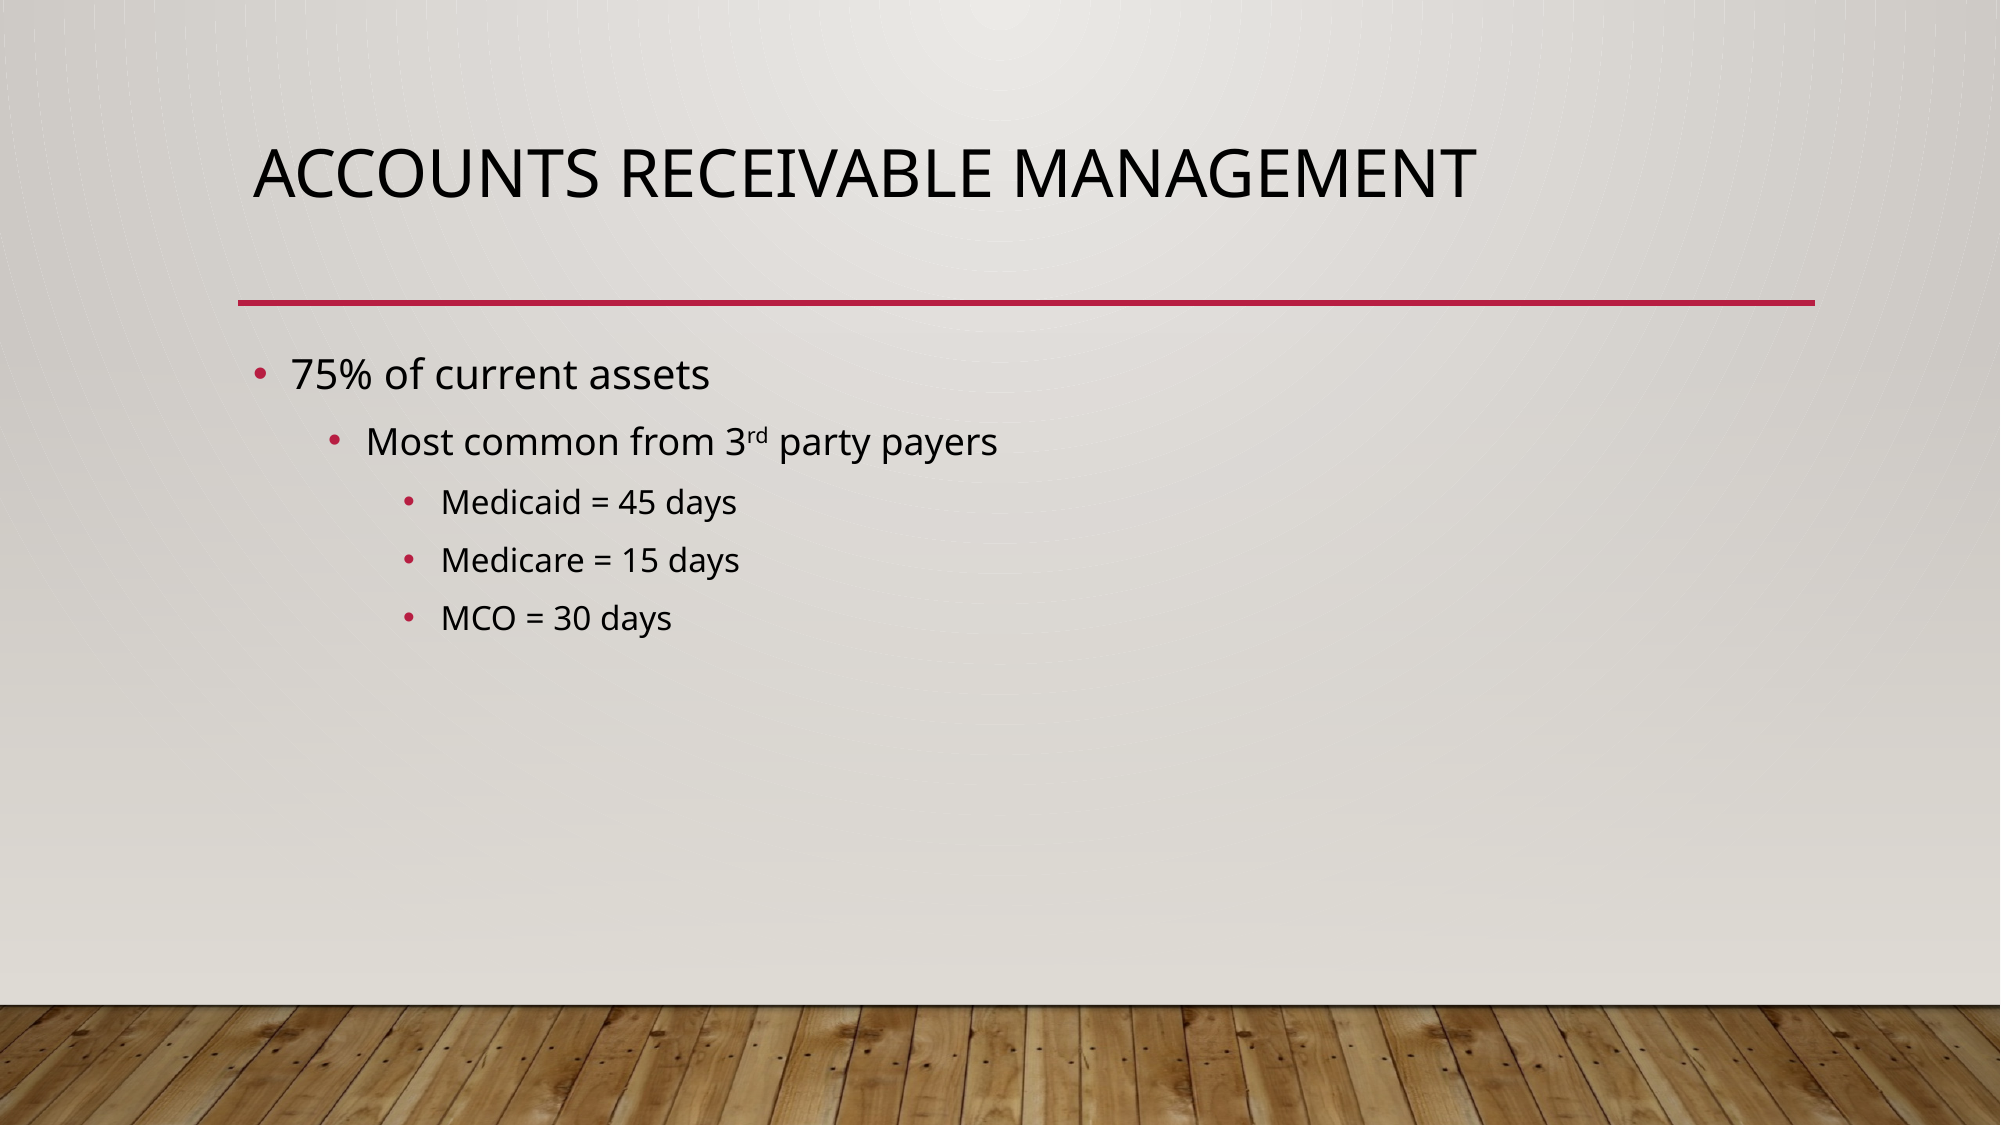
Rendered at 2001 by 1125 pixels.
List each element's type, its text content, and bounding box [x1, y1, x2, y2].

picture [0, 1005, 2000, 1125]
list 75% of current assets Most common from 3rd party payers Medicaid = 45 days Medicare = 15 days MCO = 30 days [238, 330, 1814, 897]
title Accounts receivable management [238, 131, 1814, 305]
